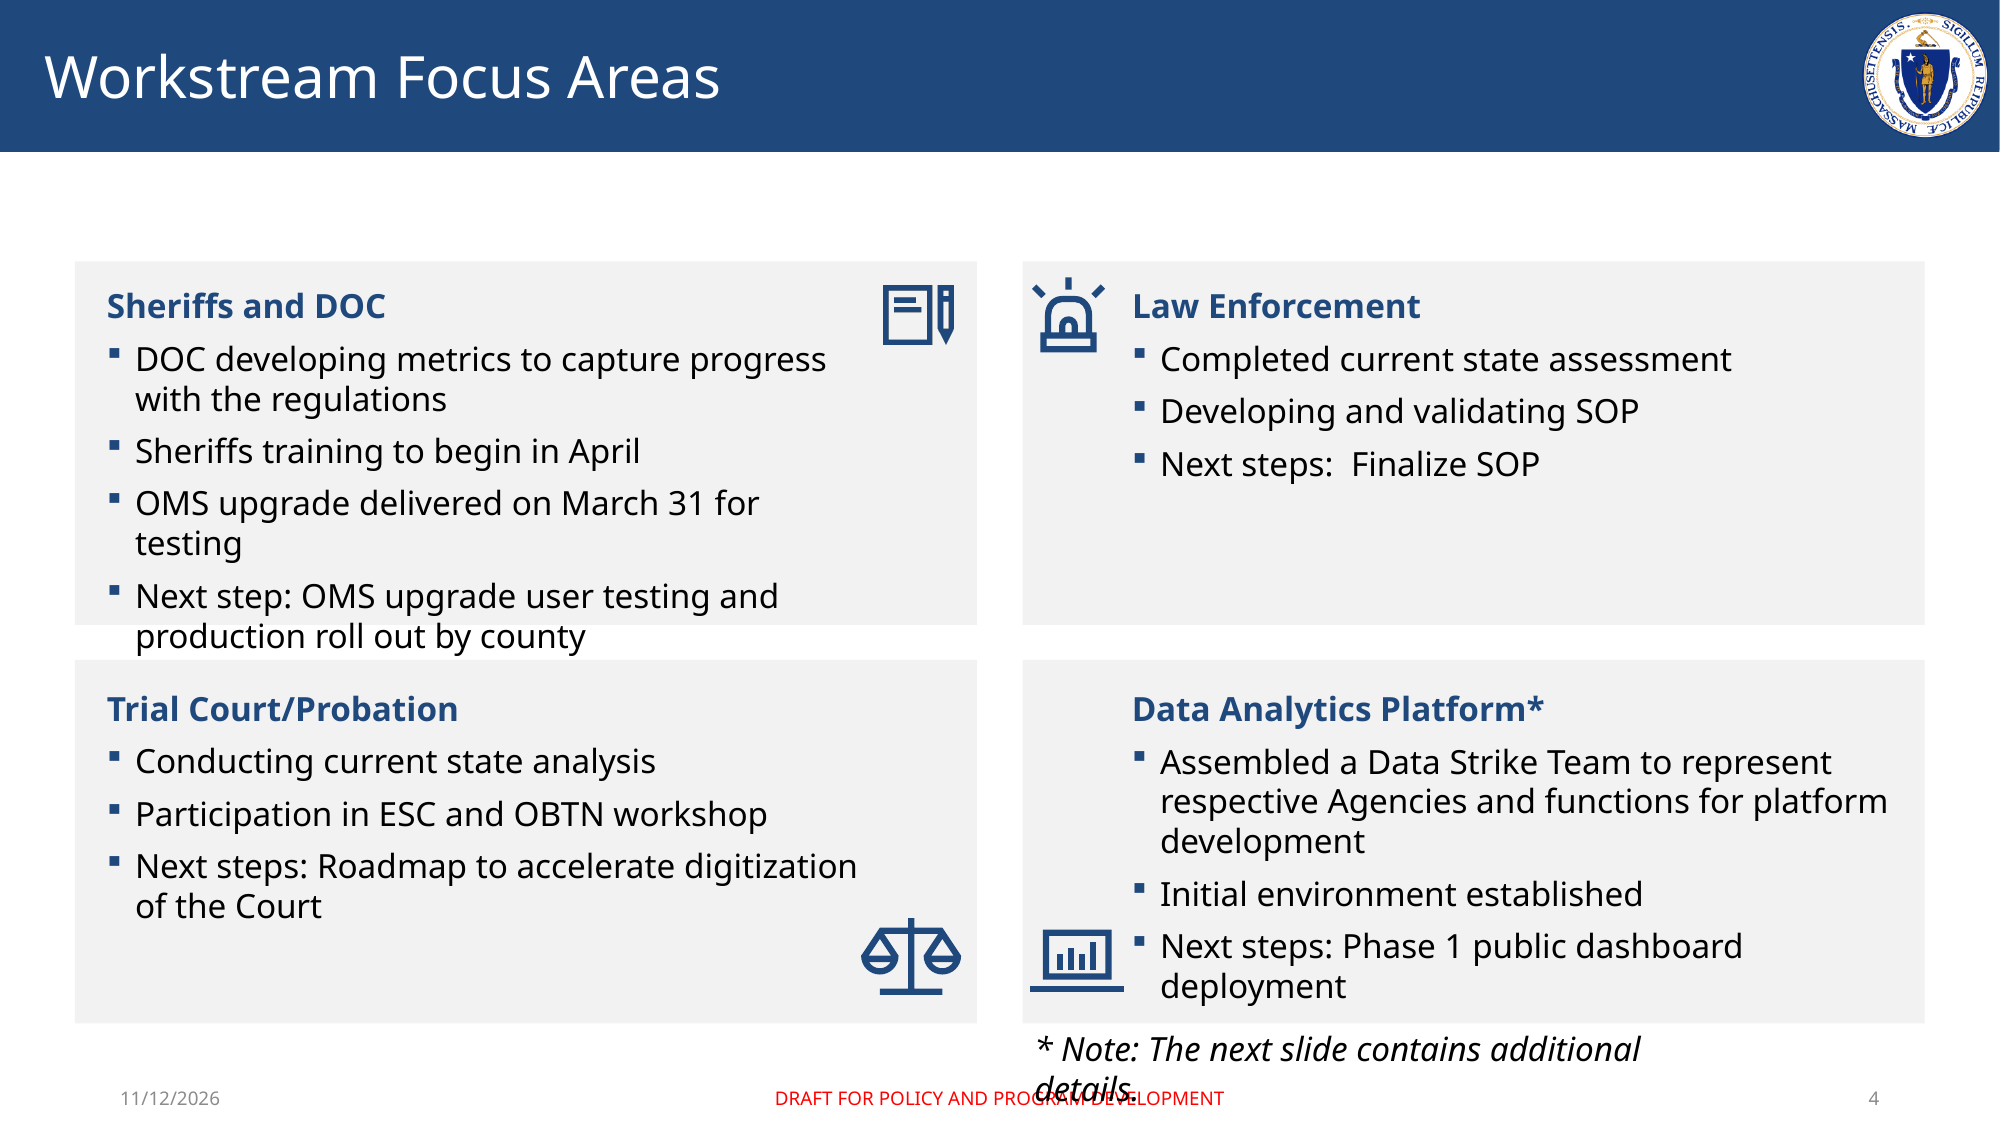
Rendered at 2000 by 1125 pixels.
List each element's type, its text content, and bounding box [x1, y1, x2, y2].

text_box * Note: The next slide contains additional details. [1019, 1021, 1705, 1116]
text_box Law Enforcement Completed current state assessment Developing and validating SOP Next steps: Finalize SOP [1132, 285, 1925, 614]
picture [883, 285, 954, 345]
text_box [1065, 277, 1072, 290]
text_box Data Analytics Platform* Assembled a Data Strike Team to represent respective Agencies and functions for platform development Initial environment established Next steps: Phase 1 public dashboard deployment [1131, 688, 1901, 993]
text_box Sheriffs and DOC DOC developing metrics to capture progress with the regulations Sheriffs training to begin in April OMS upgrade delivered on March 31 for testing Next step: OMS upgrade user testing and production roll out by county [106, 285, 877, 614]
text_box [861, 918, 962, 995]
text_box [1091, 284, 1106, 299]
picture [1900, 12, 1988, 138]
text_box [1030, 929, 1125, 993]
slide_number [99, 1069, 567, 1125]
text_box [73, 658, 979, 1025]
text_box [1020, 658, 1927, 1025]
text_box [1040, 295, 1097, 353]
text_box [1020, 259, 1927, 627]
footer DRAFT FOR POLICY AND PROGRAM DEVELOPMENT [683, 1069, 1317, 1125]
text_box Trial Court/Probation Conducting current state analysis Participation in ESC and OBTN workshop Next steps: Roadmap to accelerate digitization of the Court [106, 688, 877, 1000]
text_box [73, 259, 979, 627]
text_box [1031, 284, 1046, 299]
title Workstream Focus Areas [24, 12, 1900, 138]
slide_number 4 [1432, 1069, 1900, 1125]
